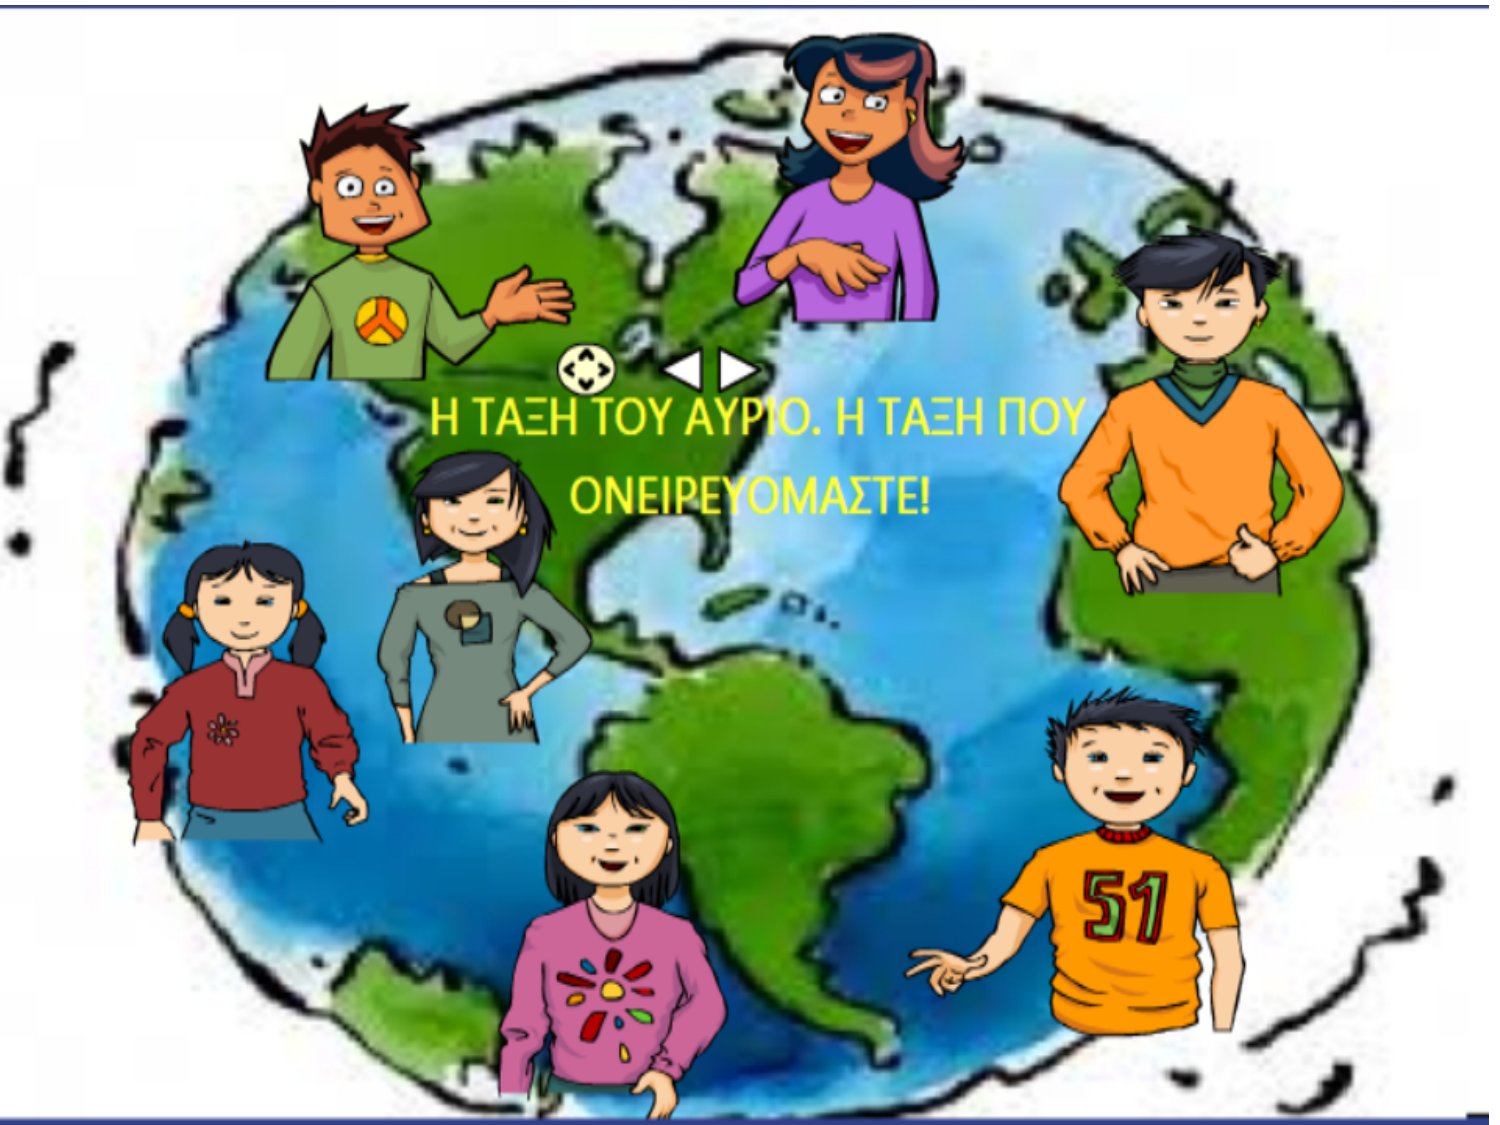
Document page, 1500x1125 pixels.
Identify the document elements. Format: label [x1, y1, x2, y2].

list [0, 5, 1489, 1125]
